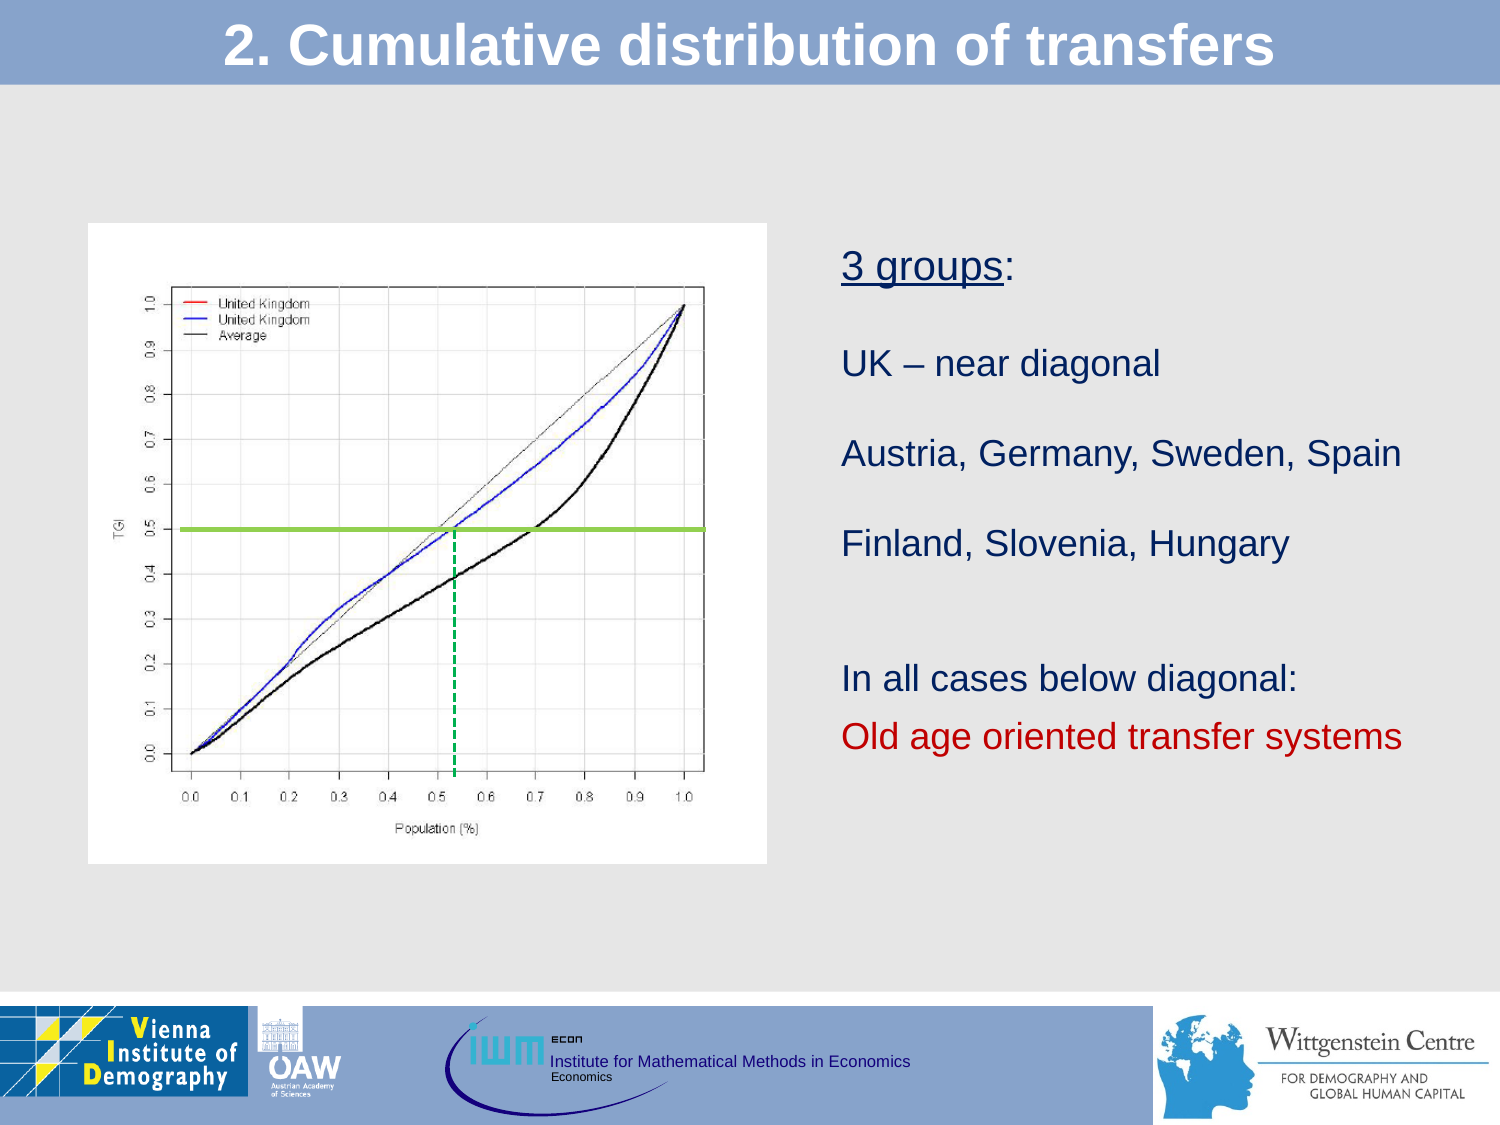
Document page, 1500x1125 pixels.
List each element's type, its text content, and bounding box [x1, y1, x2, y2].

text_box 2. Cumulative distribution of transfers [0, 0, 1500, 85]
text_box [51, 137, 1500, 950]
picture [0, 1006, 1500, 1125]
text_box 3 groups: UK – near diagonal Austria, Germany, Sweden, Spain Finland, Slovenia, Hungary In all cases below diagonal: Old age oriented transfer systems [826, 231, 1419, 824]
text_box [442, 1016, 912, 1125]
picture [88, 223, 767, 864]
